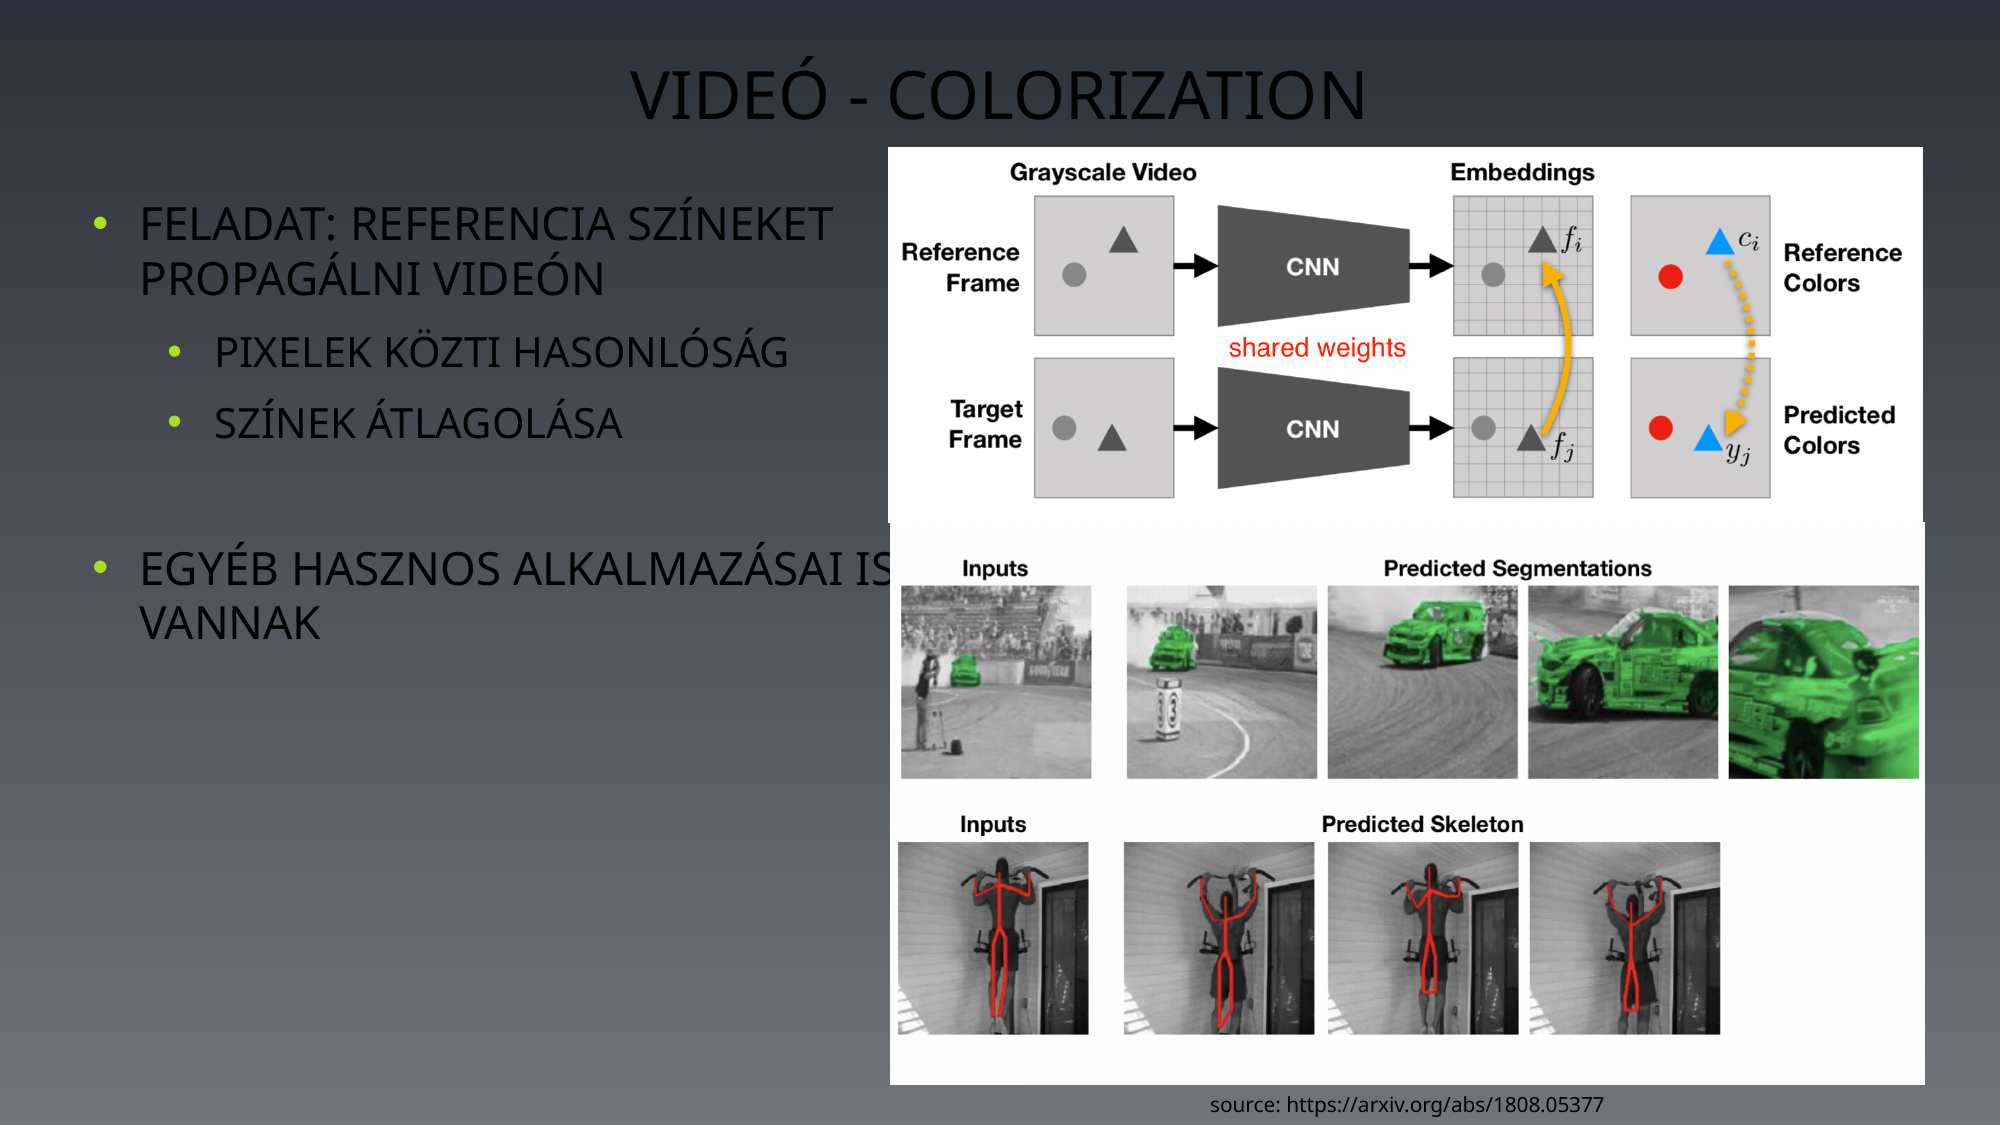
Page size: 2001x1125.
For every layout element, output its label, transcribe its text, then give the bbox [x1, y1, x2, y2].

text_box Feladat: referencia színeket propagálni videón Pixelek közti hasonlóság Színek átlagolása Egyéb hasznos alkalmazásai is vannak [77, 187, 1094, 1113]
text_box source: https://arxiv.org/abs/1808.05377 [1094, 1085, 1720, 1125]
title Videó - Colorization [187, 5, 1813, 180]
picture [887, 147, 1925, 1085]
